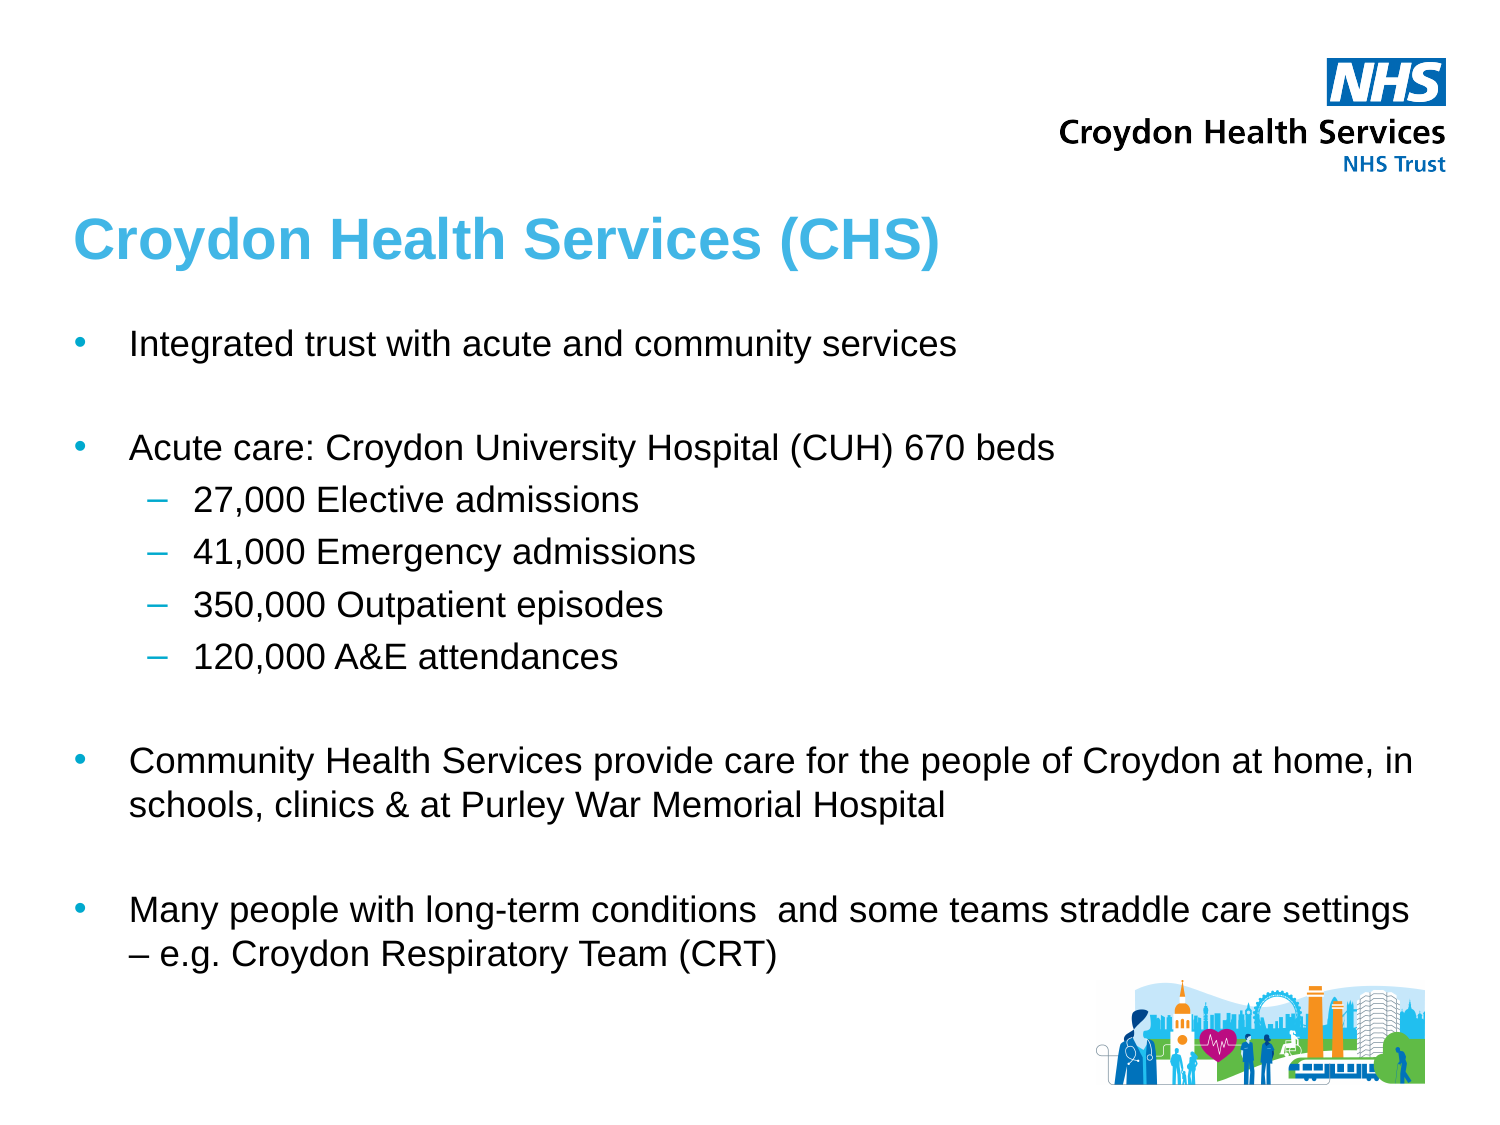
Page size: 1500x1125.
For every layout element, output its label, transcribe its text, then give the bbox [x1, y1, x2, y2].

list Integrated trust with acute and community services Acute care: Croydon University Hospital (CUH) 670 beds 27,000 Elective admissions 41,000 Emergency admissions 350,000 Outpatient episodes 120,000 A&E attendances Community Health Services provide care for the people of Croydon at home, in schools, clinics & at Purley War Memorial Hospital Many people with long-term conditions and some teams straddle care settings – e.g. Croydon Respiratory Team (CRT) [73, 319, 1425, 980]
title Croydon Health Services (CHS) [73, 200, 1104, 289]
picture [1096, 980, 1425, 1085]
picture [1060, 58, 1446, 172]
